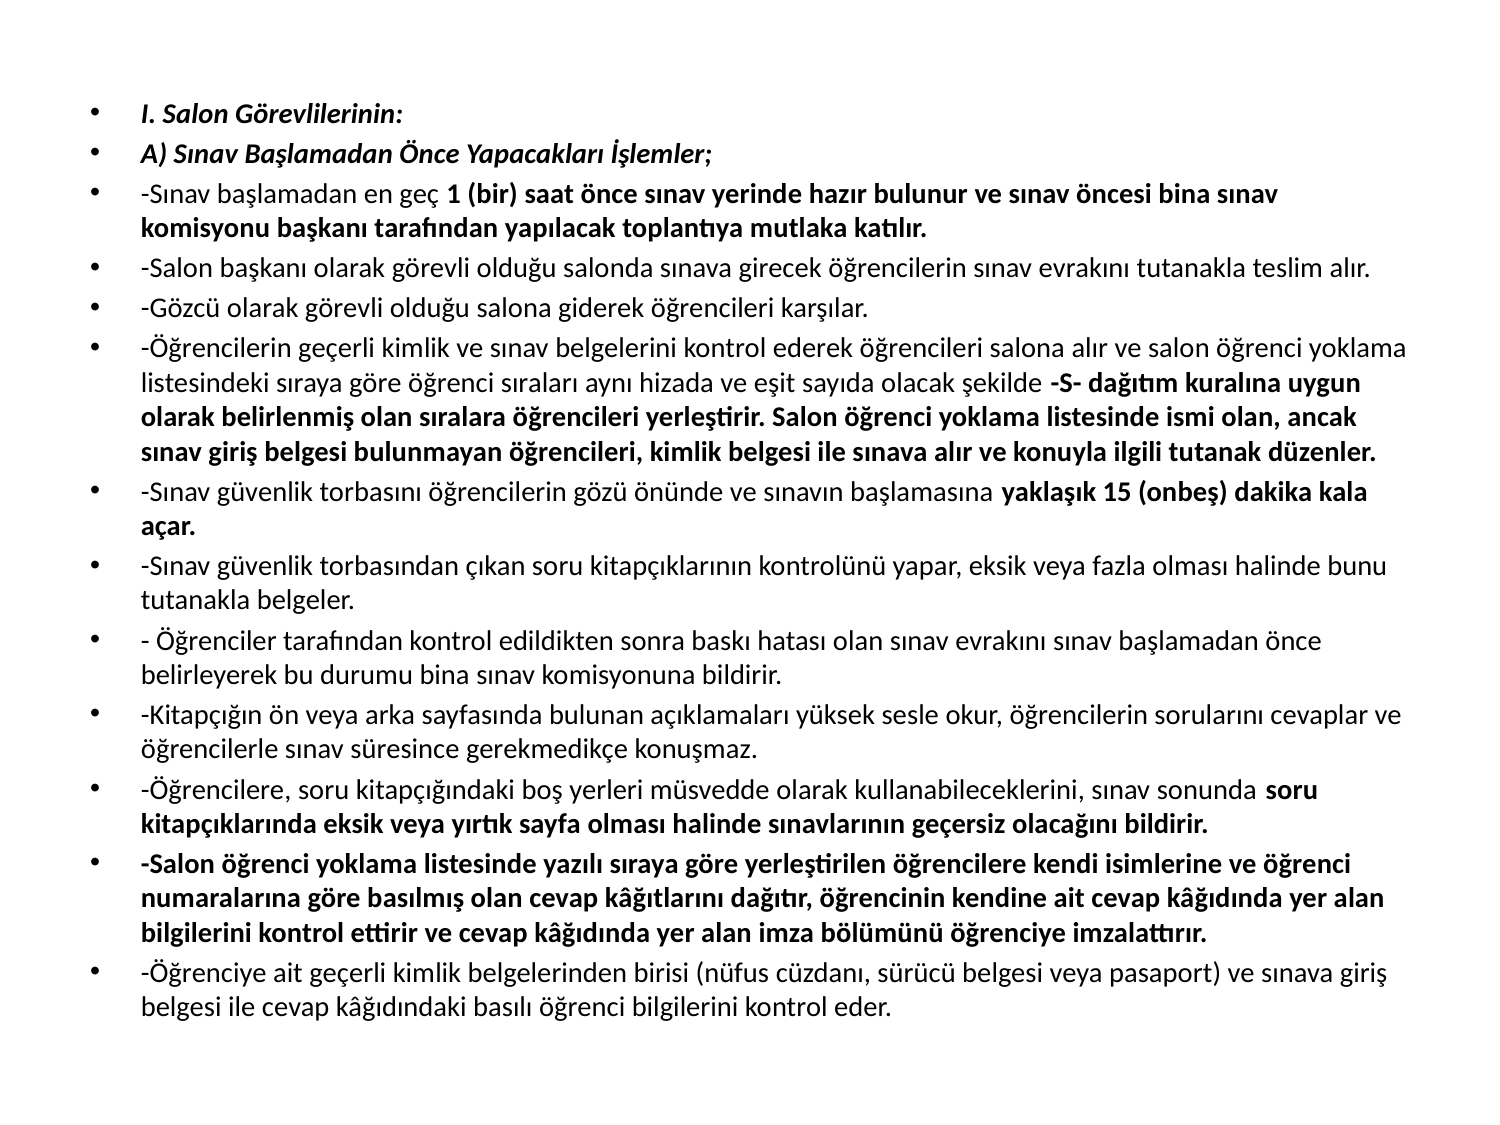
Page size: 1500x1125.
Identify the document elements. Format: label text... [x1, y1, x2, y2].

list I. Salon Görevlilerinin: A) Sınav Başlamadan Önce Yapacakları İşlemler; -Sınav başlamadan en geç 1 (bir) saat önce sınav yerinde hazır bulunur ve sınav öncesi bina sınav komisyonu başkanı tarafından yapılacak toplantıya mutlaka katılır. -Salon başkanı olarak görevli olduğu salonda sınava girecek öğrencilerin sınav evrakını tutanakla teslim alır. -Gözcü olarak görevli olduğu salona giderek öğrencileri karşılar. -Öğrencilerin geçerli kimlik ve sınav belgelerini kontrol ederek öğrencileri salona alır ve salon öğrenci yoklama listesindeki sıraya göre öğrenci sıraları aynı hizada ve eşit sayıda olacak şekilde -S- dağıtım kuralına uygun olarak belirlenmiş olan sıralara öğrencileri yerleştirir. Salon öğrenci yoklama listesinde ismi olan, ancak sınav giriş belgesi bulunmayan öğrencileri, kimlik belgesi ile sınava alır ve konuyla ilgili tutanak düzenler. -Sınav güvenlik torbasını öğrencilerin gözü önünde ve sınavın başlamasına yaklaşık 15 (onbeş) dakika kala açar. -Sınav güvenlik torbasından çıkan soru kitapçıklarının kontrolünü yapar, eksik veya fazla olması halinde bunu tutanakla belgeler. - Öğrenciler tarafından kontrol edildikten sonra baskı hatası olan sınav evrakını sınav başlamadan önce belirleyerek bu durumu bina sınav komisyonuna bildirir. -Kitapçığın ön veya arka sayfasında bulunan açıklamaları yüksek sesle okur, öğrencilerin sorularını cevaplar ve öğrencilerle sınav süresince gerekmedikçe konuşmaz. -Öğrencilere, soru kitapçığındaki boş yerleri müsvedde olarak kullanabileceklerini, sınav sonunda soru kitapçıklarında eksik veya yırtık sayfa olması halinde sınavlarının geçersiz olacağını bildirir. -Salon öğrenci yoklama listesinde yazılı sıraya göre yerleştirilen öğrencilere kendi isimlerine ve öğrenci numaralarına göre basılmış olan cevap kâğıtlarını dağıtır, öğrencinin kendine ait cevap kâğıdında yer alan bilgilerini kontrol ettirir ve cevap kâğıdında yer alan imza bölümünü öğrenciye imzalattırır. -Öğrenciye ait geçerli kimlik belgelerinden birisi (nüfus cüzdanı, sürücü belgesi veya pasaport) ve sınava giriş belgesi ile cevap kâğıdındaki basılı öğrenci bilgilerini kontrol eder. [75, 46, 1425, 1067]
